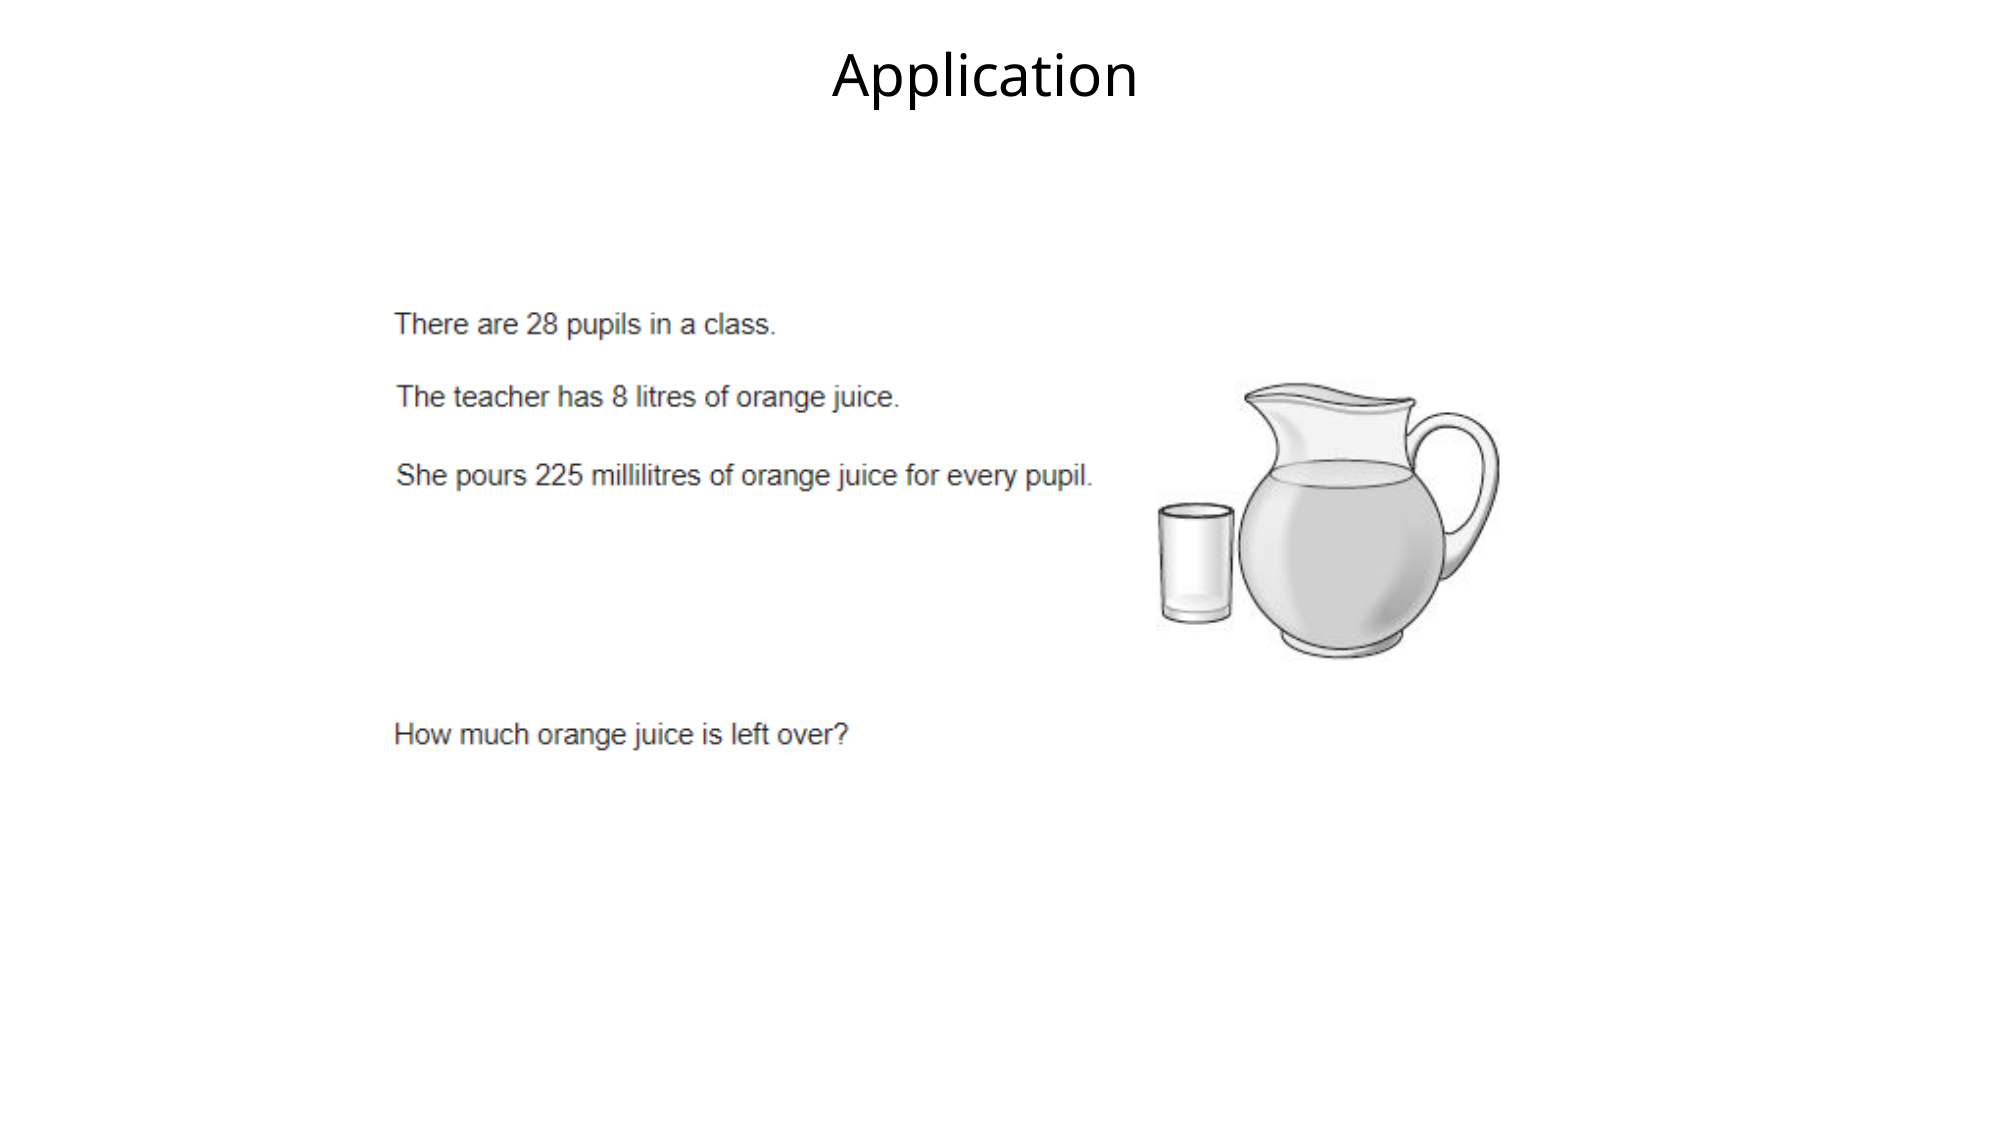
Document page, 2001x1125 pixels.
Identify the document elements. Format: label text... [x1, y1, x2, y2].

picture [275, 258, 1725, 784]
text_box Application [35, 30, 1936, 116]
